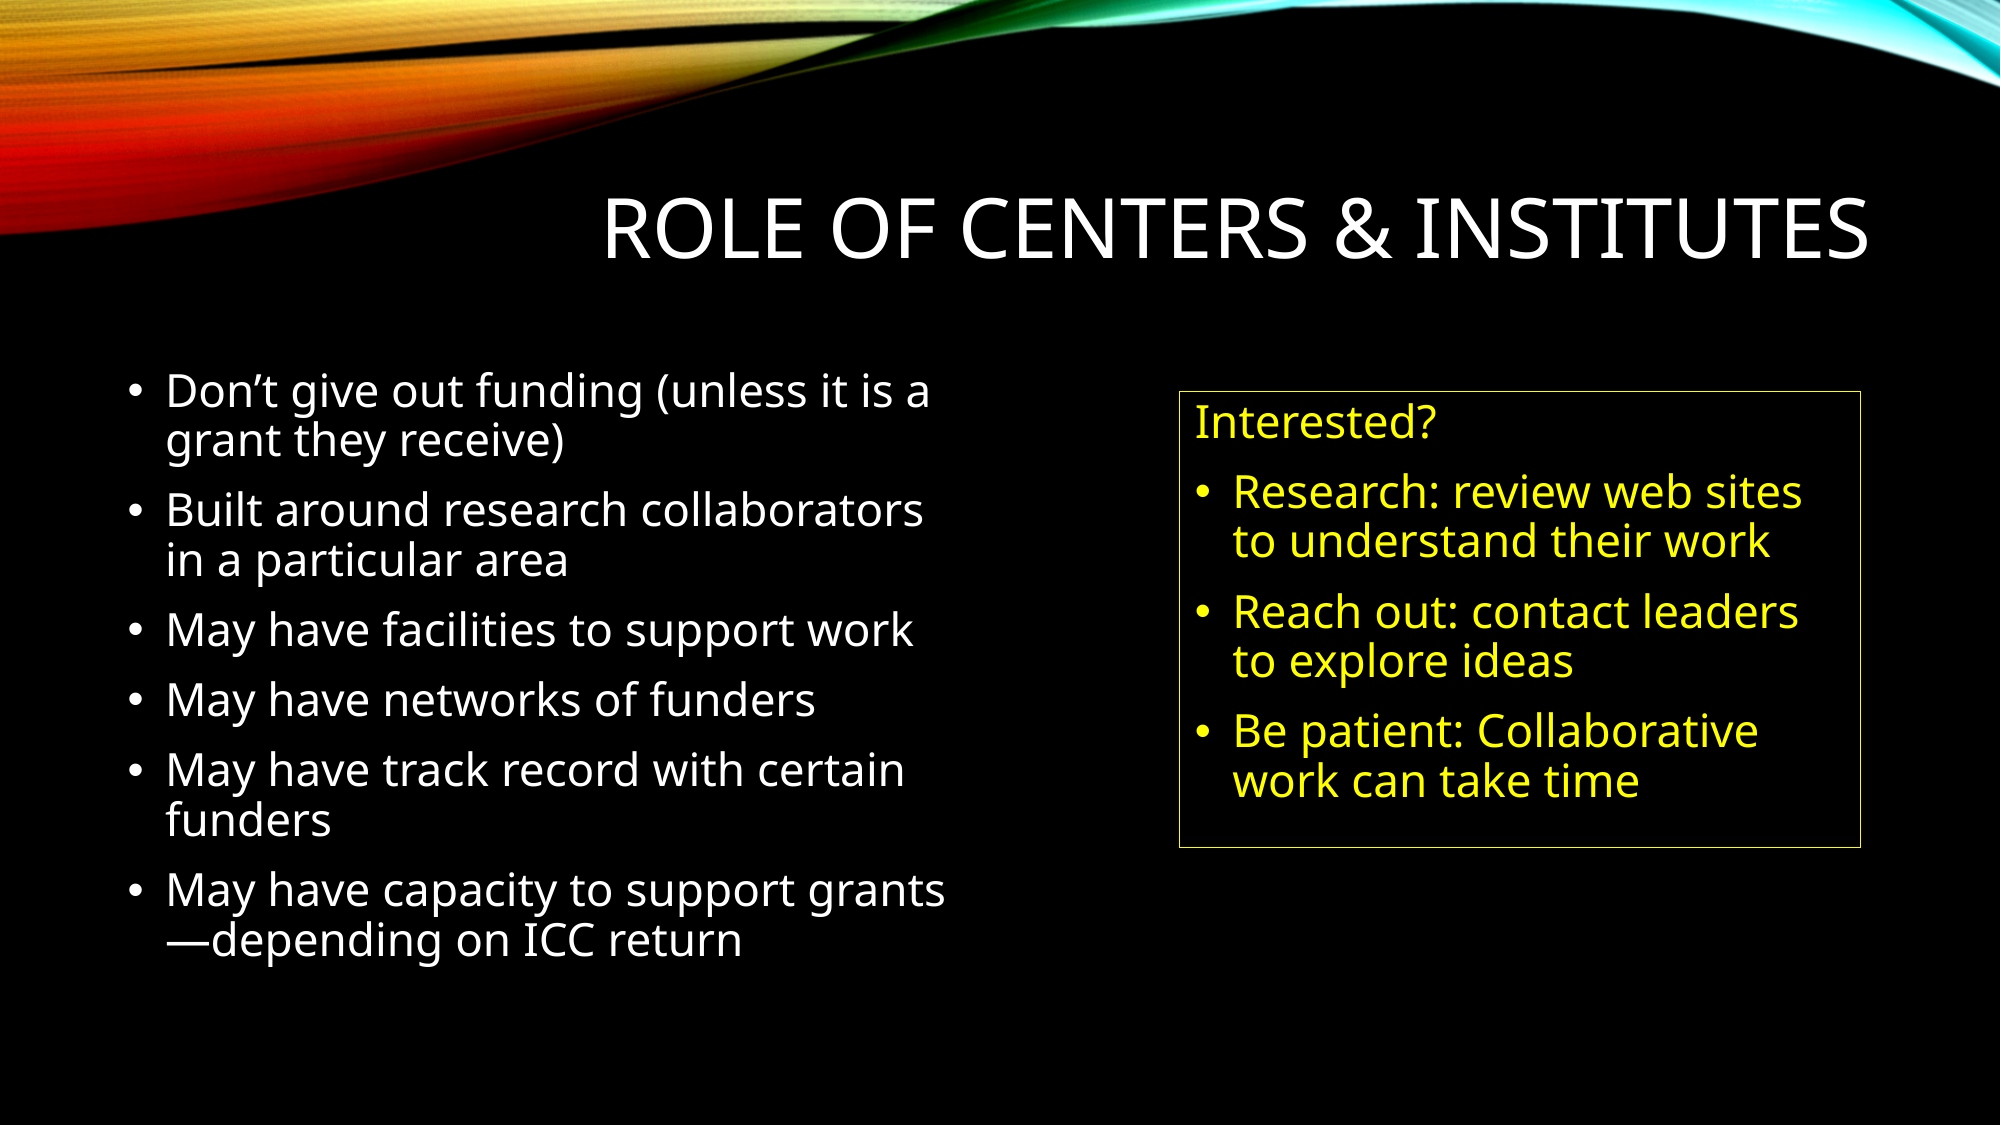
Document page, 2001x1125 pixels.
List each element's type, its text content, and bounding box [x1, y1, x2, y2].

title Role of Centers & Institutes [474, 125, 1888, 338]
list Interested? Research: review web sites to understand their work Reach out: contact leaders to explore ideas Be patient: Collaborative work can take time [1179, 391, 1861, 848]
list Don’t give out funding (unless it is a grant they receive) Built around research collaborators in a particular area May have facilities to support work May have networks of funders May have track record with certain funders May have capacity to support grants—depending on ICC return [112, 360, 988, 1021]
picture [0, 0, 2000, 237]
